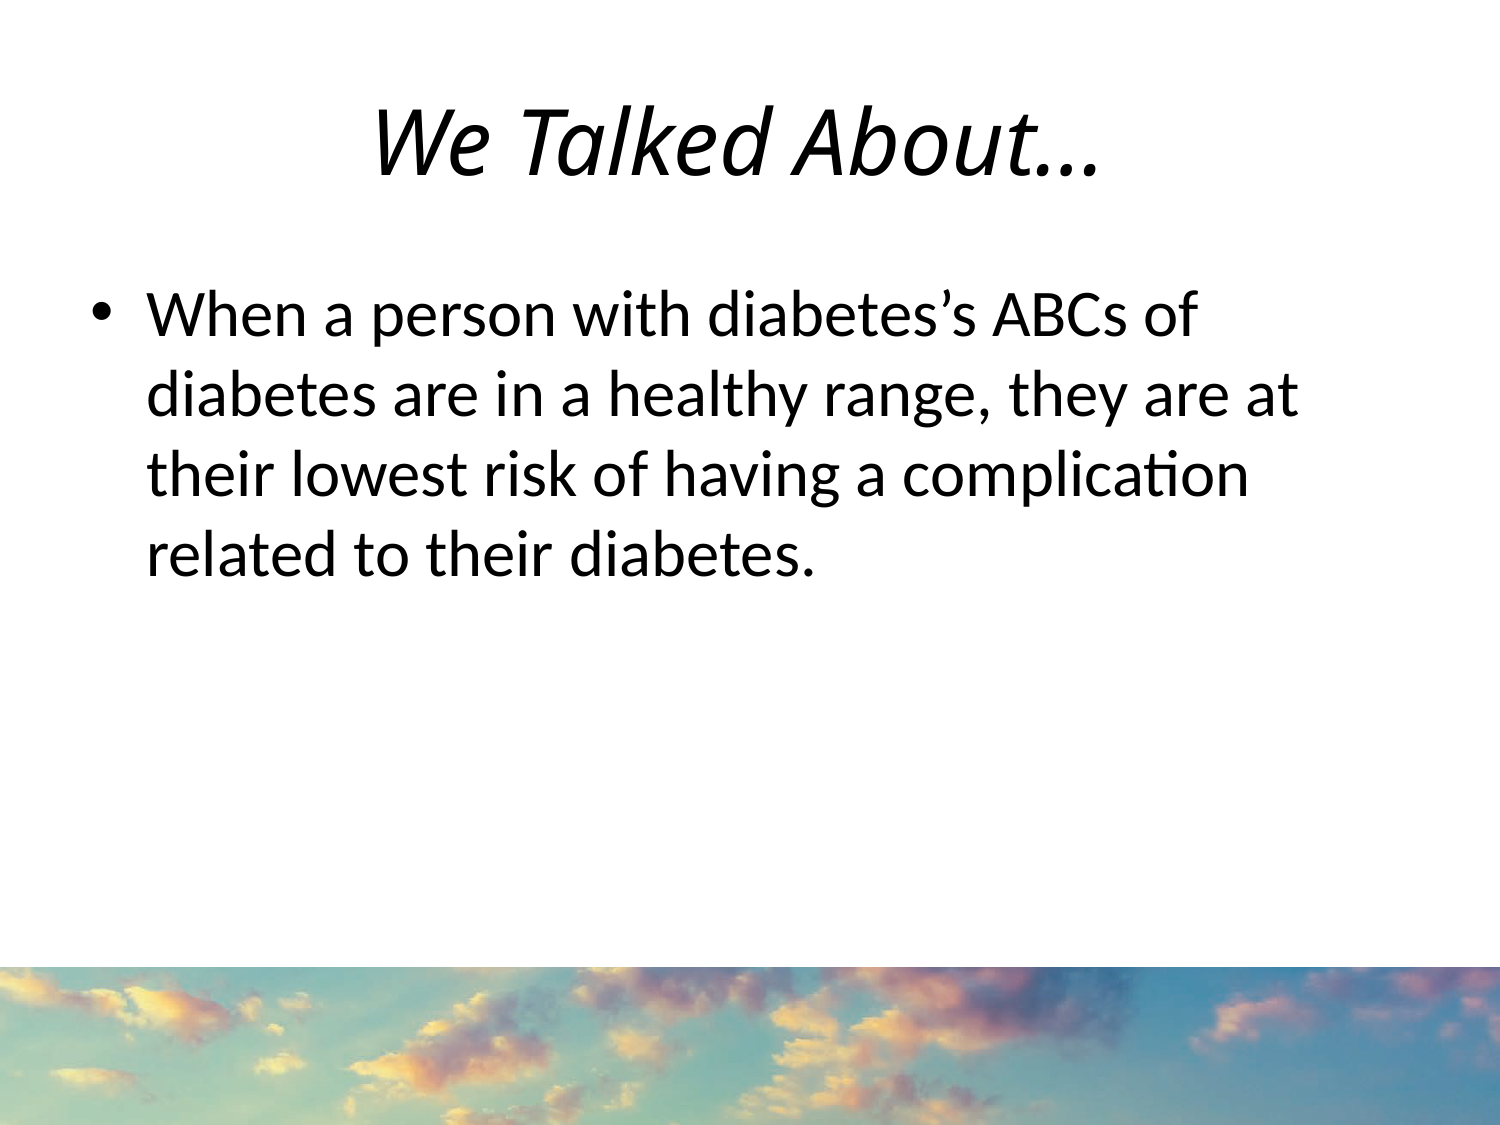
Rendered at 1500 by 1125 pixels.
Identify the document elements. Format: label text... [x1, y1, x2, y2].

title We Talked About… [75, 45, 1425, 233]
list When a person with diabetes’s ABCs of diabetes are in a healthy range, they are at their lowest risk of having a complication related to their diabetes. [75, 262, 1425, 965]
picture [0, 966, 1500, 1125]
